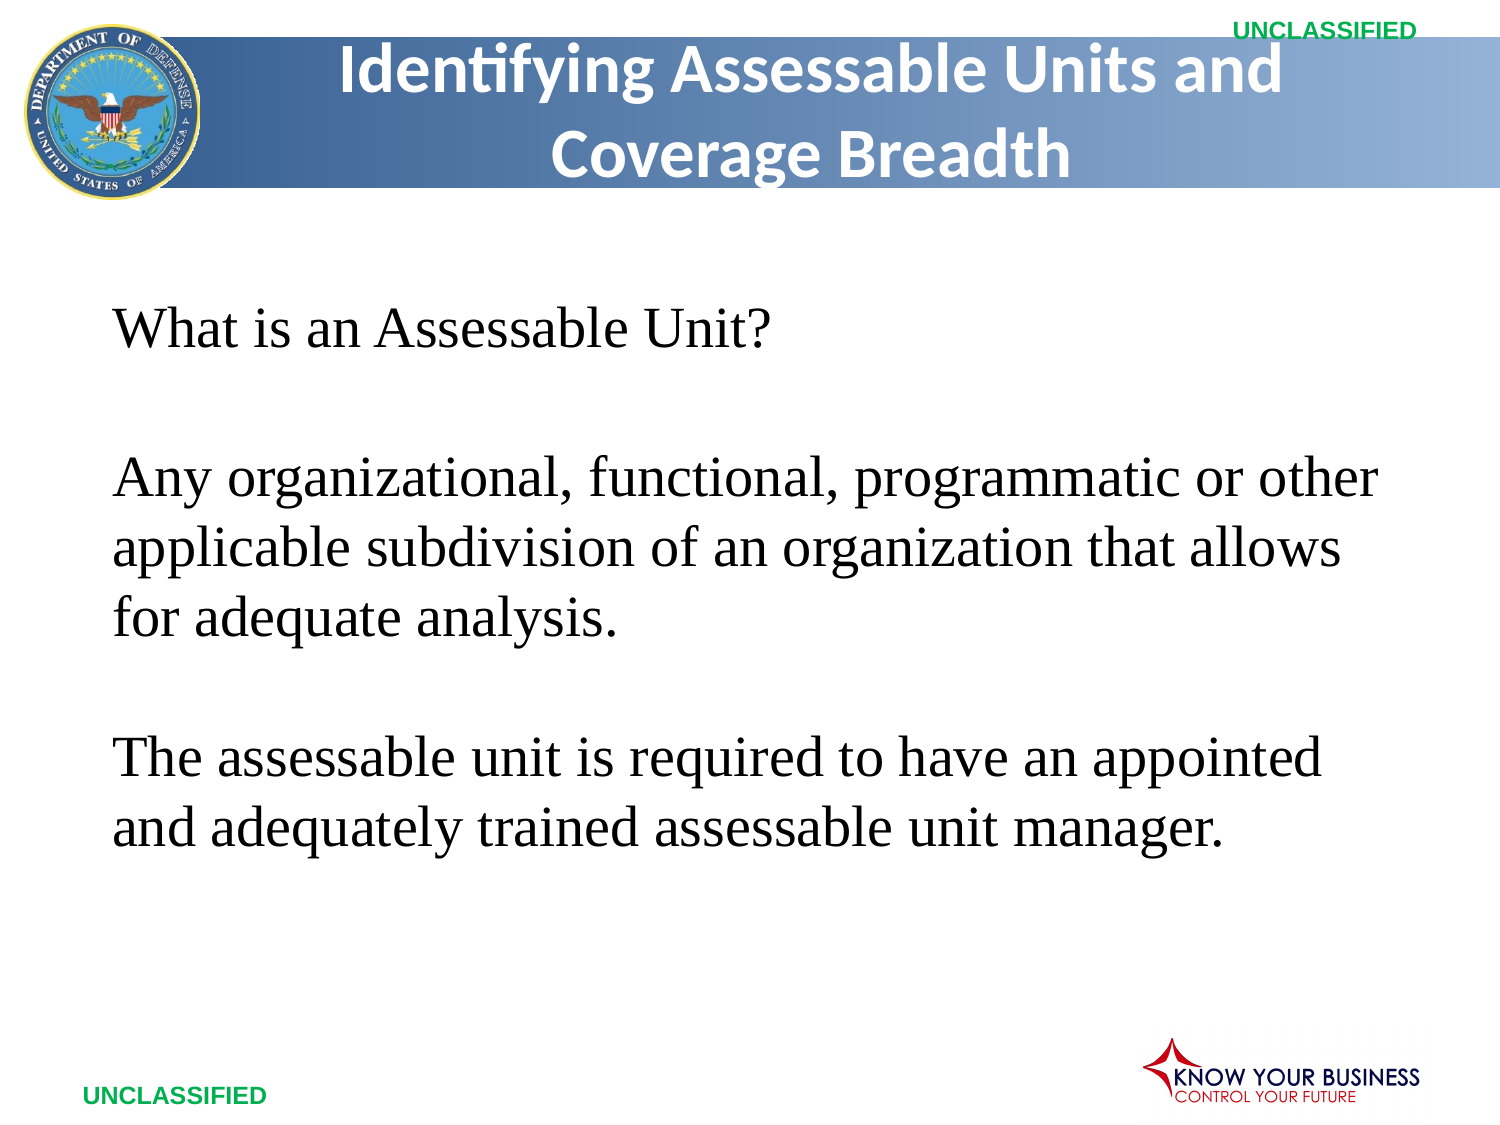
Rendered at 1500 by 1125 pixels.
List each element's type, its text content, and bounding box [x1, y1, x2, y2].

picture [24, 24, 187, 200]
text_box Identifying Assessable Units and Coverage Breadth [187, 12, 1438, 200]
text_box What is an Assessable Unit? [97, 281, 1396, 430]
picture [1137, 1024, 1429, 1125]
text_box Any organizational, functional, programmatic or other applicable subdivision of an organization that allows for adequate analysis. The assessable unit is required to have an appointed and adequately trained assessable unit manager. [97, 430, 1396, 866]
